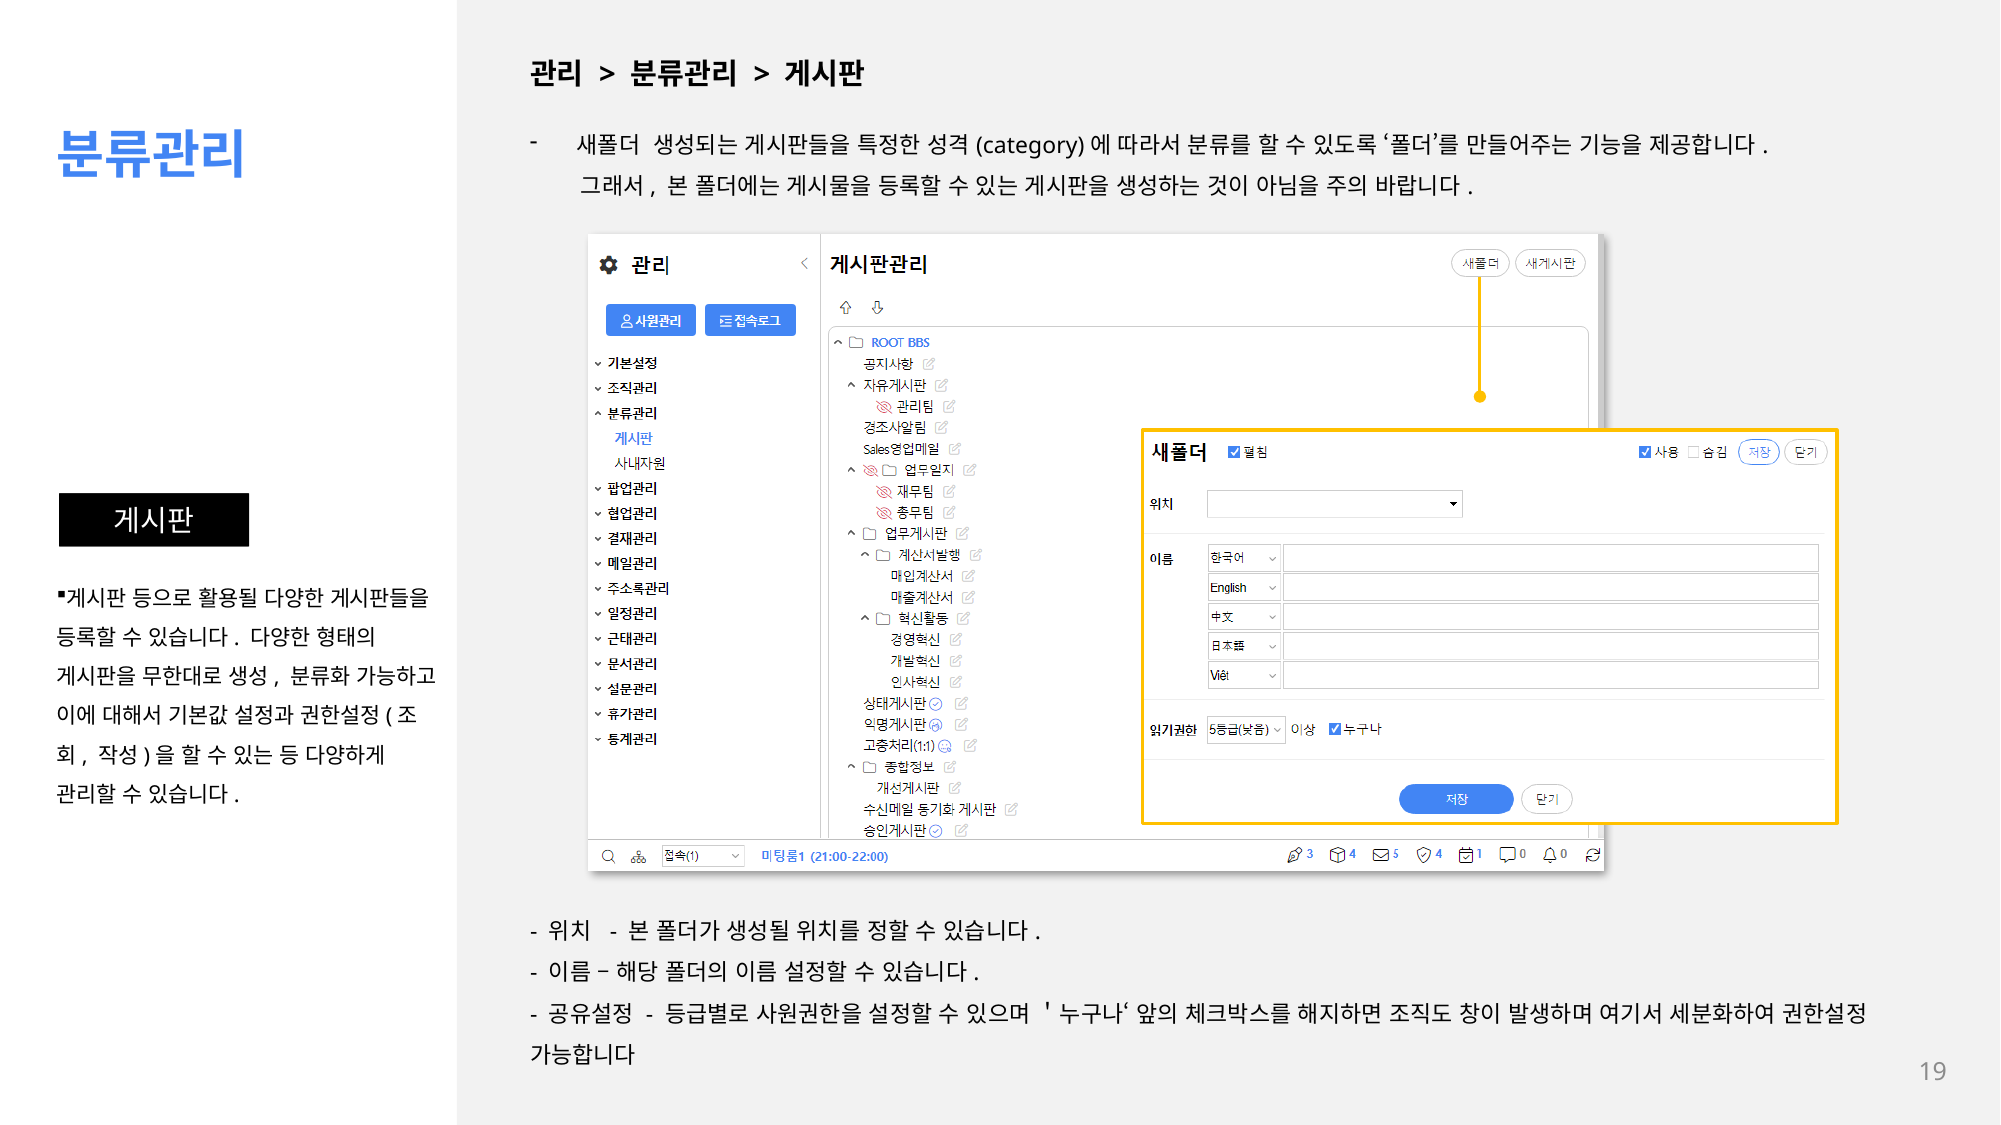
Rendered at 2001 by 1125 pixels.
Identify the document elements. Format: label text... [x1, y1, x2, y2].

text_box - 위치 - 본 폴더가 생성될 위치를 정할 수 있습니다. - 이름 – 해당 폴더의 이름 설정할 수 있습니다. - 공유설정 - 등급별로 사원권한을 설정할 수 있으며 ＇누구나‘ 앞의 체크박스를 해지하면 조직도 창이 발생하며 여기서 세분화하여 권한설정 가능합니다 [515, 895, 1921, 1076]
text_box 관리 > 분류관리 > 게시판 [515, 30, 1028, 98]
text_box 분류관리 [41, 114, 410, 192]
text_box 게시판 등으로 활용될 다양한 게시판들을 등록할 수 있습니다. 다양한 형태의 게시판을 무한대로 생성, 분류화 가능하고 이에 대해서 기본값 설정과 권한설정(조회, 작성)을 할 수 있는 등 다양하게 관리할 수 있습니다. [41, 563, 457, 815]
picture [588, 234, 1835, 871]
text_box 게시판 [58, 492, 250, 548]
text_box 새폴더 생성되는 게시판들을 특정한 성격(category)에 따라서 분류를 할 수 있도록 ‘폴더’를 만들어주는 기능을 제공합니다. 그래서, 본 폴더에는 게시물을 등록할 수 있는 게시판을 생성하는 것이 아님을 주의 바랍니다. [515, 109, 1902, 207]
